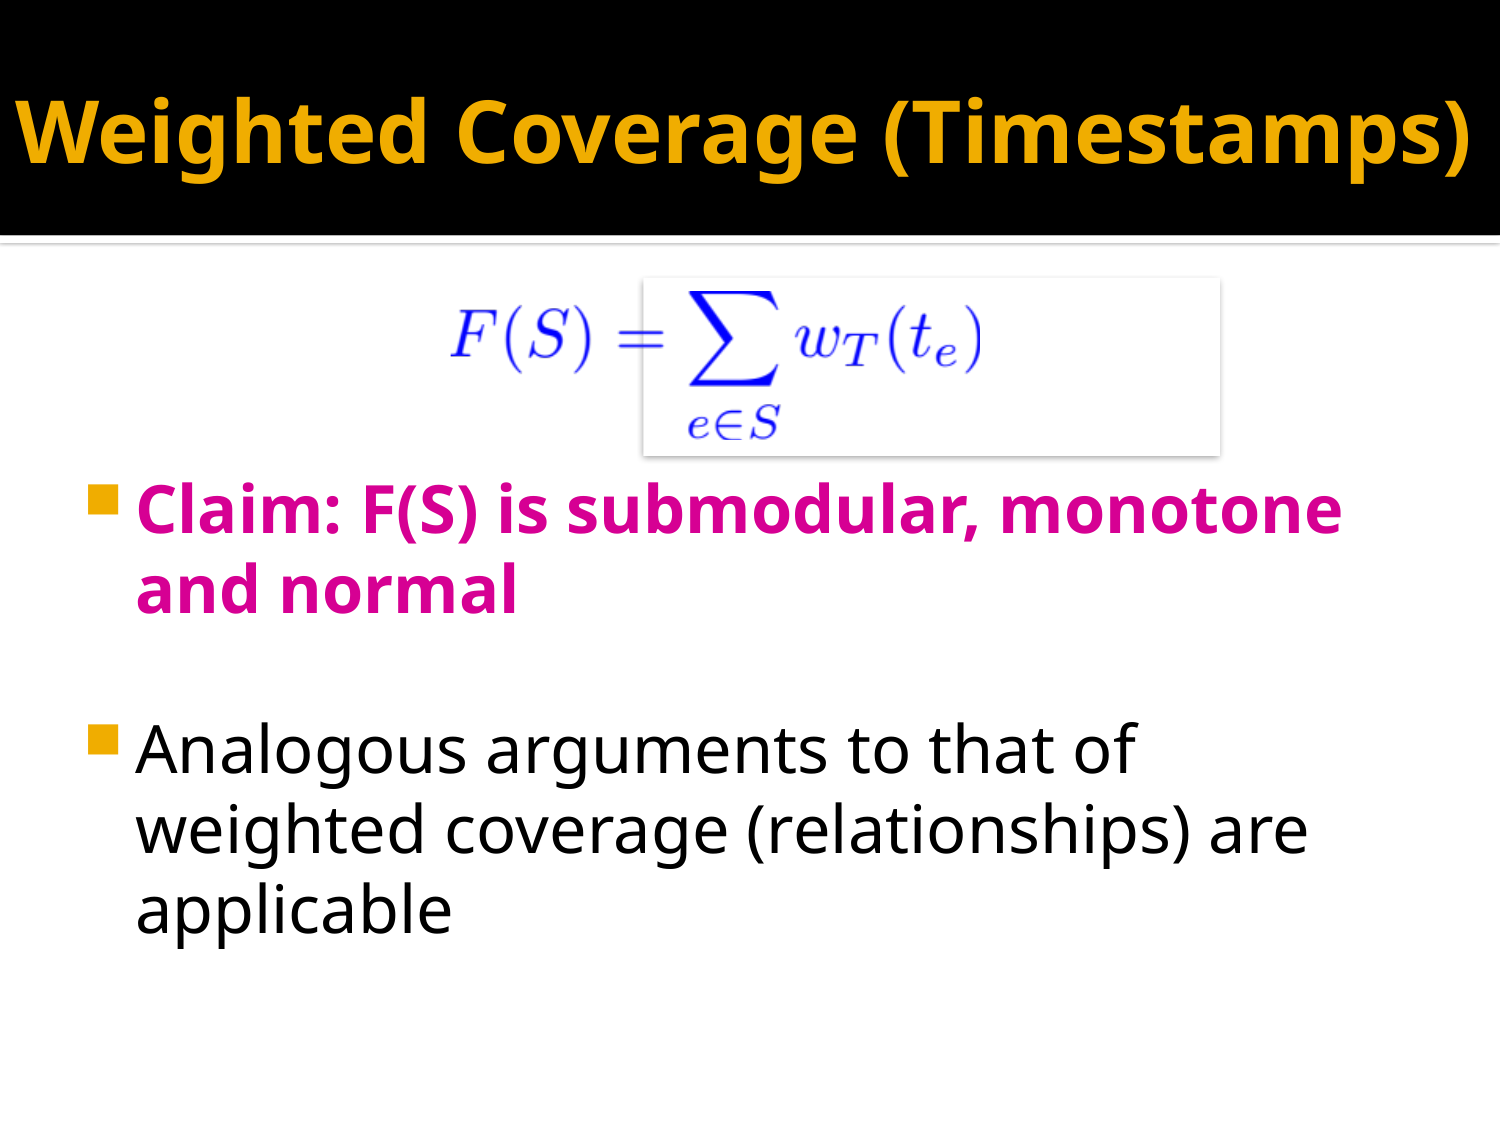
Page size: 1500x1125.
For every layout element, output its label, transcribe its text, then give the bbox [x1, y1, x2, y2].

text_box [643, 277, 1220, 456]
list Claim: F(S) is submodular, monotone and normal Analogous arguments to that of weighted coverage (relationships) are applicable [54, 291, 1405, 1050]
title Weighted Coverage (Timestamps) [0, 25, 1500, 231]
picture [450, 291, 980, 440]
